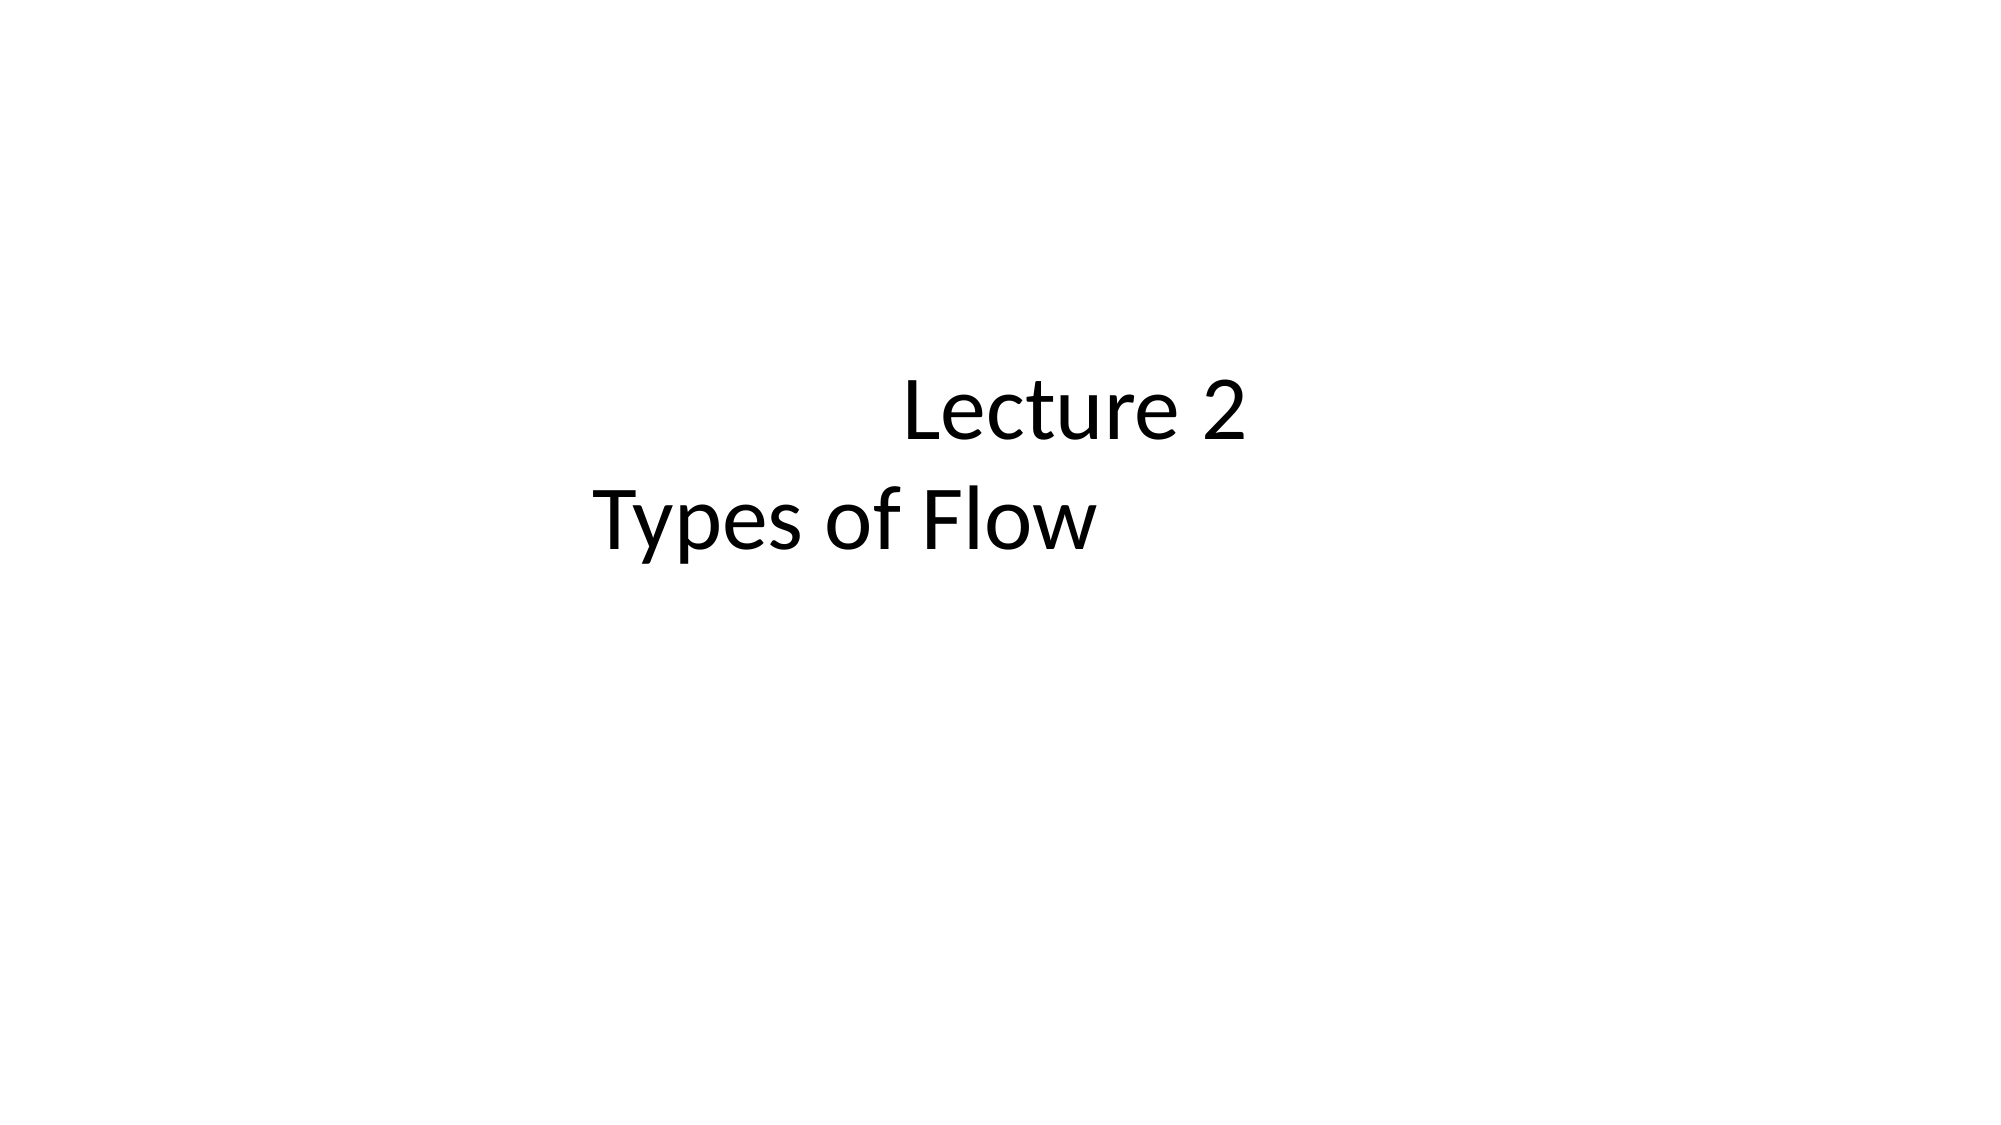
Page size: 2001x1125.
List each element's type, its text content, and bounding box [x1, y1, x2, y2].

text_box Lecture 2 Types of Flow [577, 340, 1263, 576]
